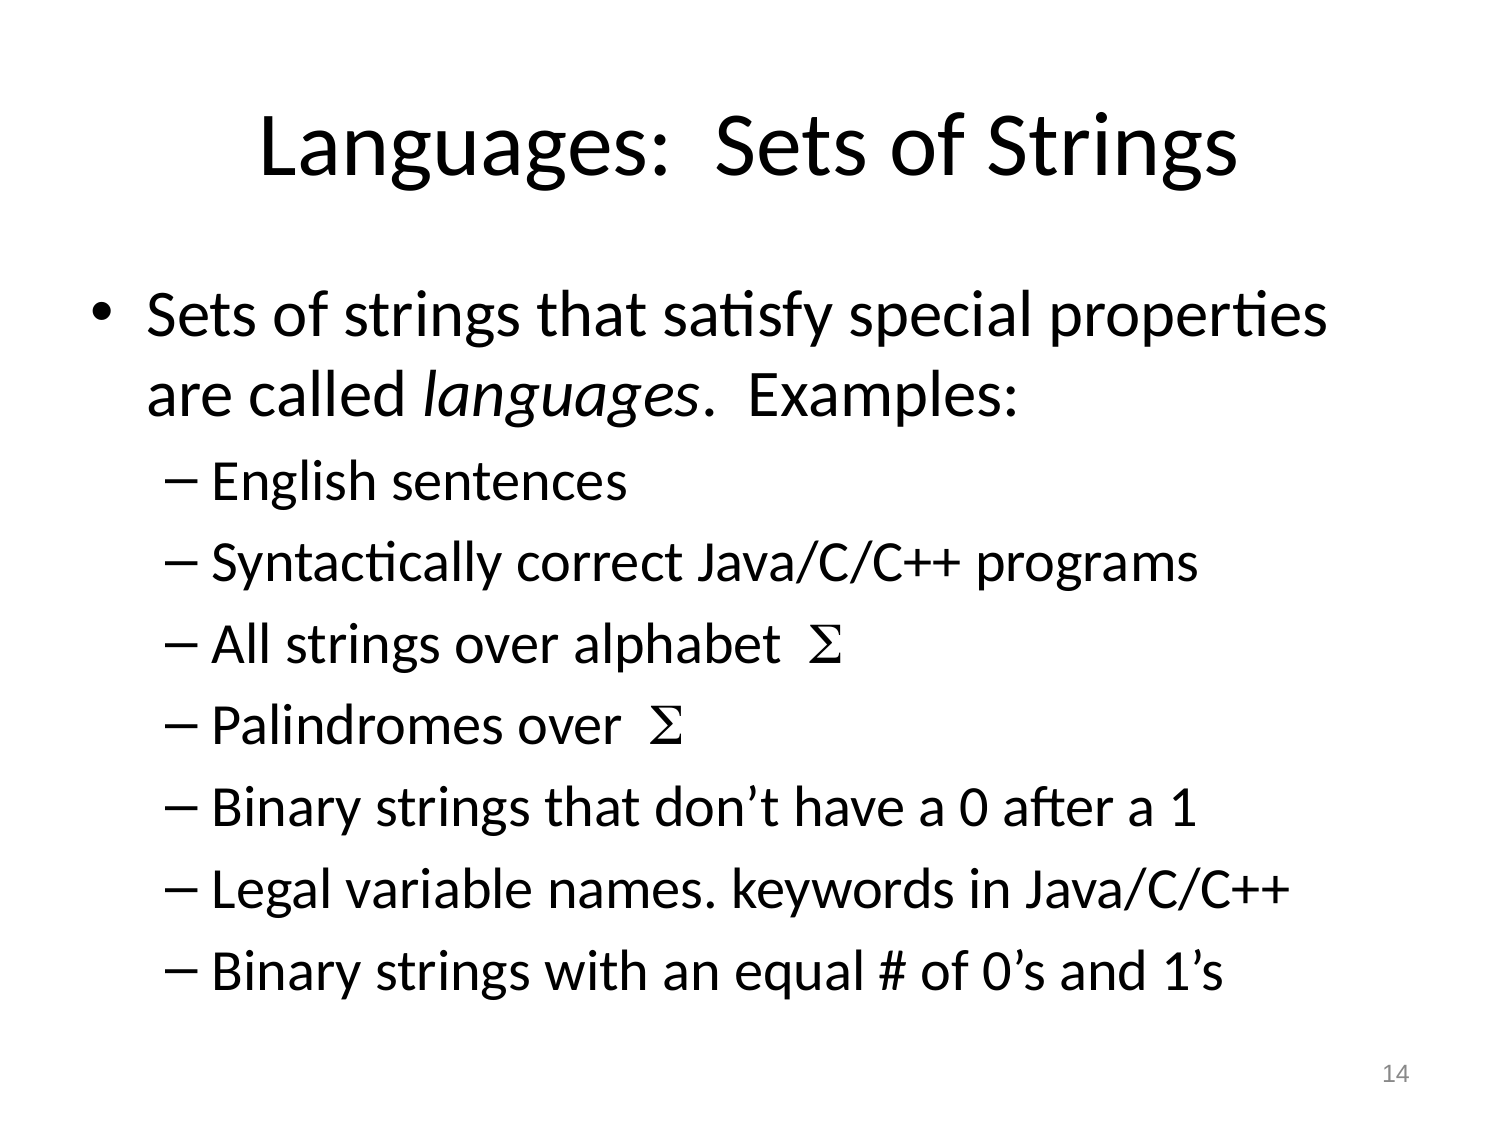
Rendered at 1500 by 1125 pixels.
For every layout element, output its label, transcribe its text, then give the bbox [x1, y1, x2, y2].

list Sets of strings that satisfy special properties are called languages. Examples: English sentences Syntactically correct Java/C/C++ programs All strings over alphabet  Palindromes over  Binary strings that don’t have a 0 after a 1 Legal variable names. keywords in Java/C/C++ Binary strings with an equal # of 0’s and 1’s [75, 262, 1425, 1005]
slide_number 14 [1074, 1042, 1425, 1103]
title Languages: Sets of Strings [75, 45, 1425, 233]
